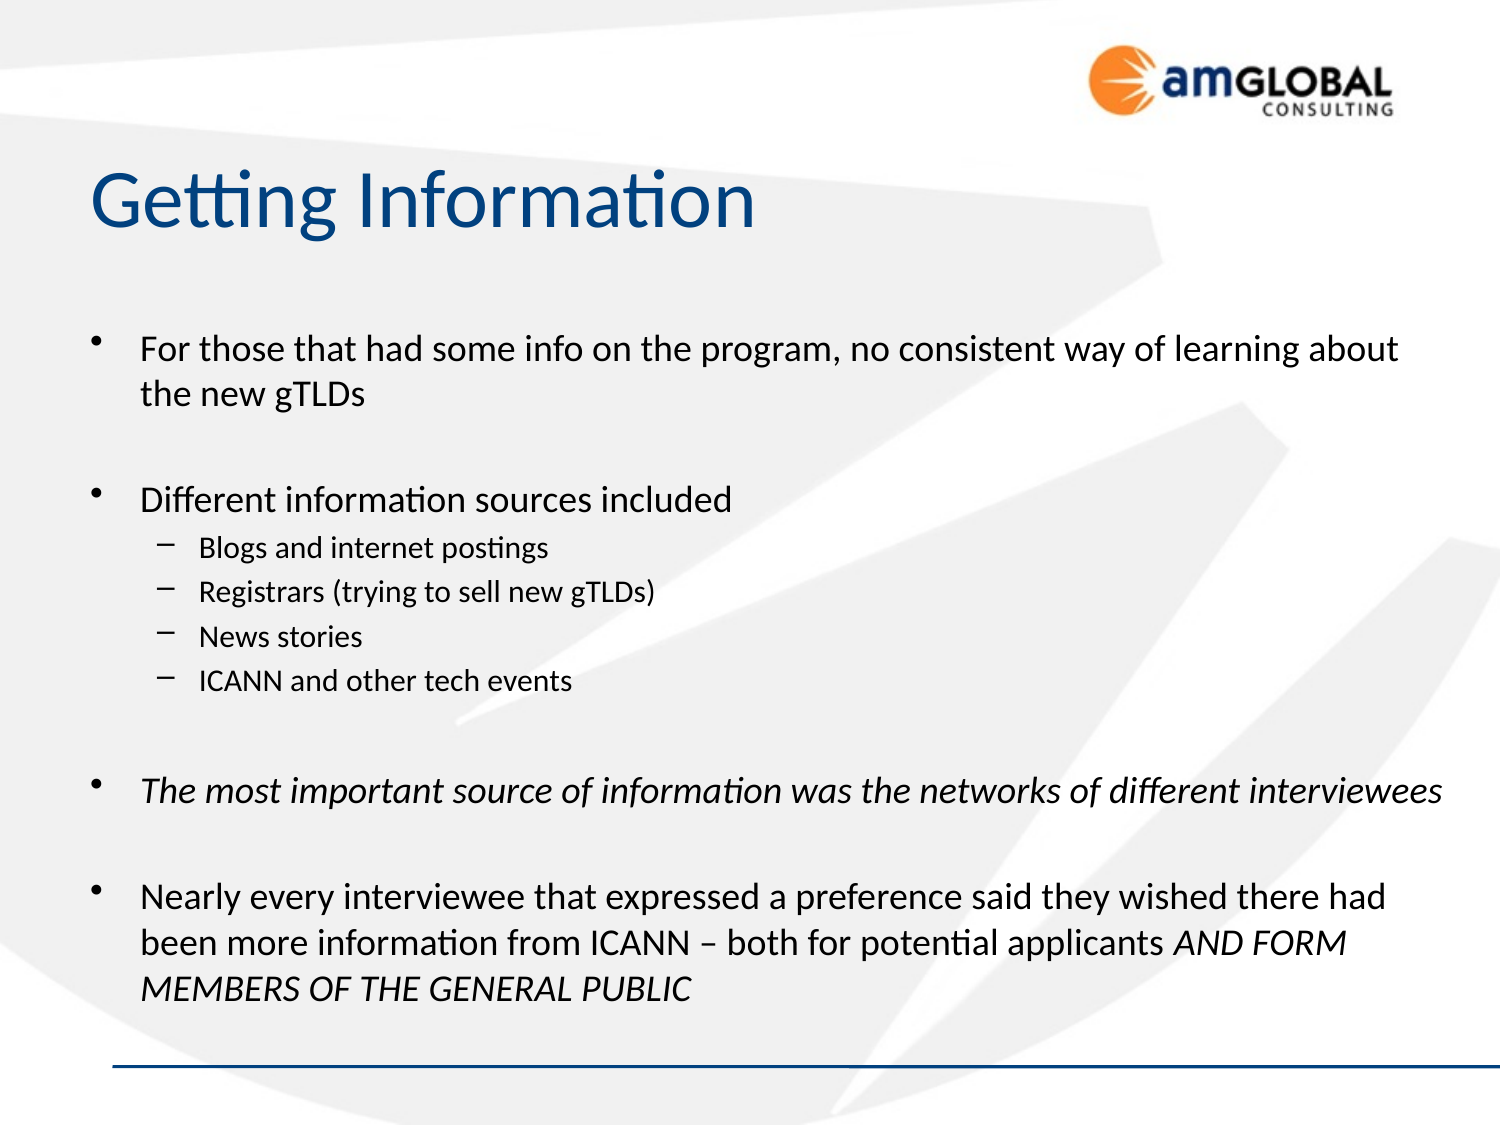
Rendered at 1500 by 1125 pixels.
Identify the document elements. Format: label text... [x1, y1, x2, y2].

title Getting Information [75, 99, 1500, 288]
list For those that had some info on the program, no consistent way of learning about the new gTLDs Different information sources included Blogs and internet postings Registrars (trying to sell new gTLDs) News stories ICANN and other tech events The most important source of information was the networks of different interviewees Nearly every interviewee that expressed a preference said they wished there had been more information from ICANN – both for potential applicants AND FORM MEMBERS OF THE GENERAL PUBLIC [75, 262, 1463, 1062]
picture [0, 0, 1500, 1125]
